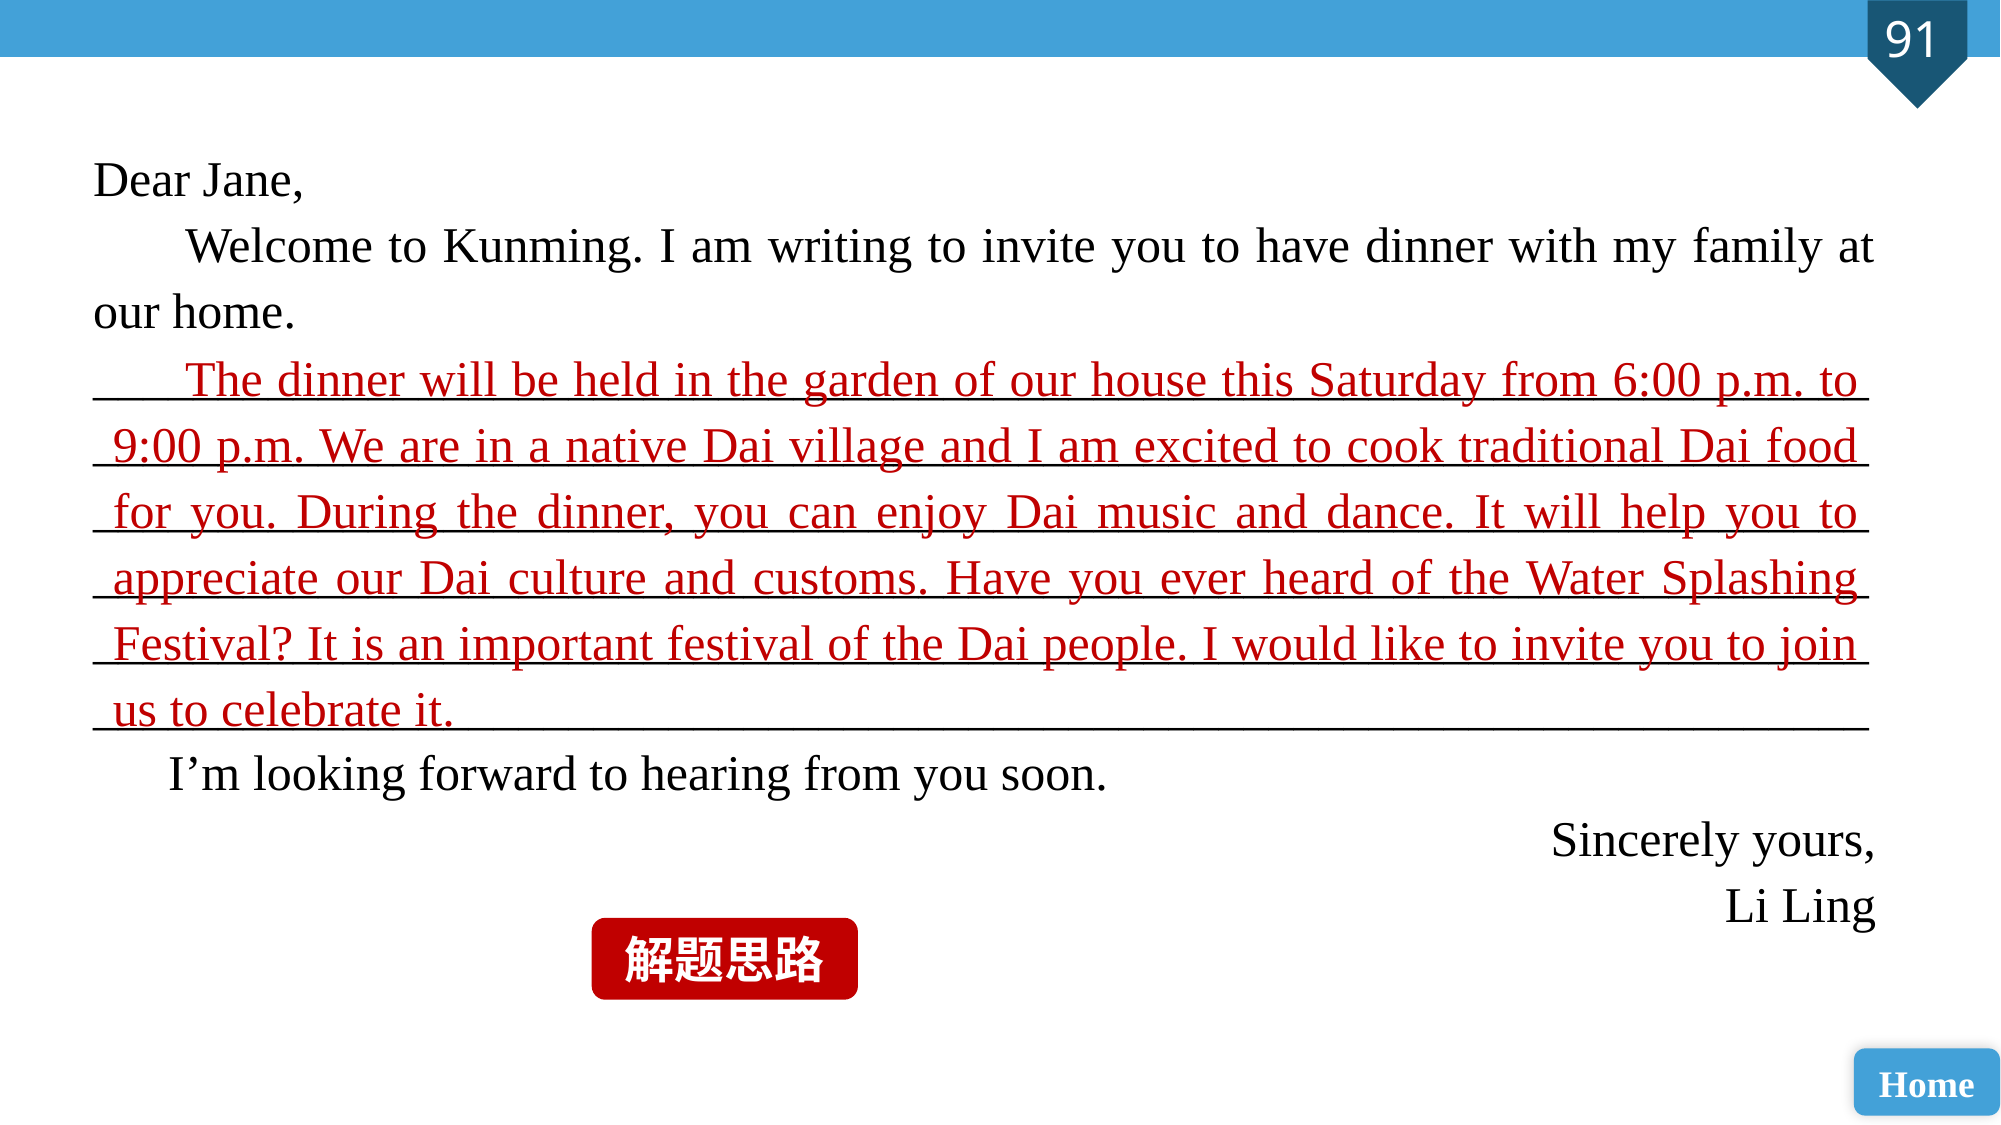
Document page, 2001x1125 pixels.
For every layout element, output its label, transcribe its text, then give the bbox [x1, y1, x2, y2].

text_box 解题思路 [590, 916, 859, 1001]
text_box The dinner will be held in the garden of our house this Saturday from 6:00 p.m. to 9:00 p.m. We are in a native Dai village and I am excited to cook traditional Dai food for you. During the dinner, you can enjoy Dai music and dance. It will help you to appreciate our Dai culture and customs. Have you ever heard of the Water Splashing Festival? It is an important festival of the Dai people. I would like to invite you to join us to celebrate it. [98, 333, 1875, 744]
text_box Dear Jane, Welcome to Kunming. I am writing to invite you to have dinner with my family at our home. ______________________________________________________________________________________________________________________________________________ ______________________________________________________________________________________________________________________________________________ ______________________________________________________________________________________________________________________________________________ I’m looking forward to hearing from you soon. Sincerely yours, Li Ling [78, 133, 1891, 940]
